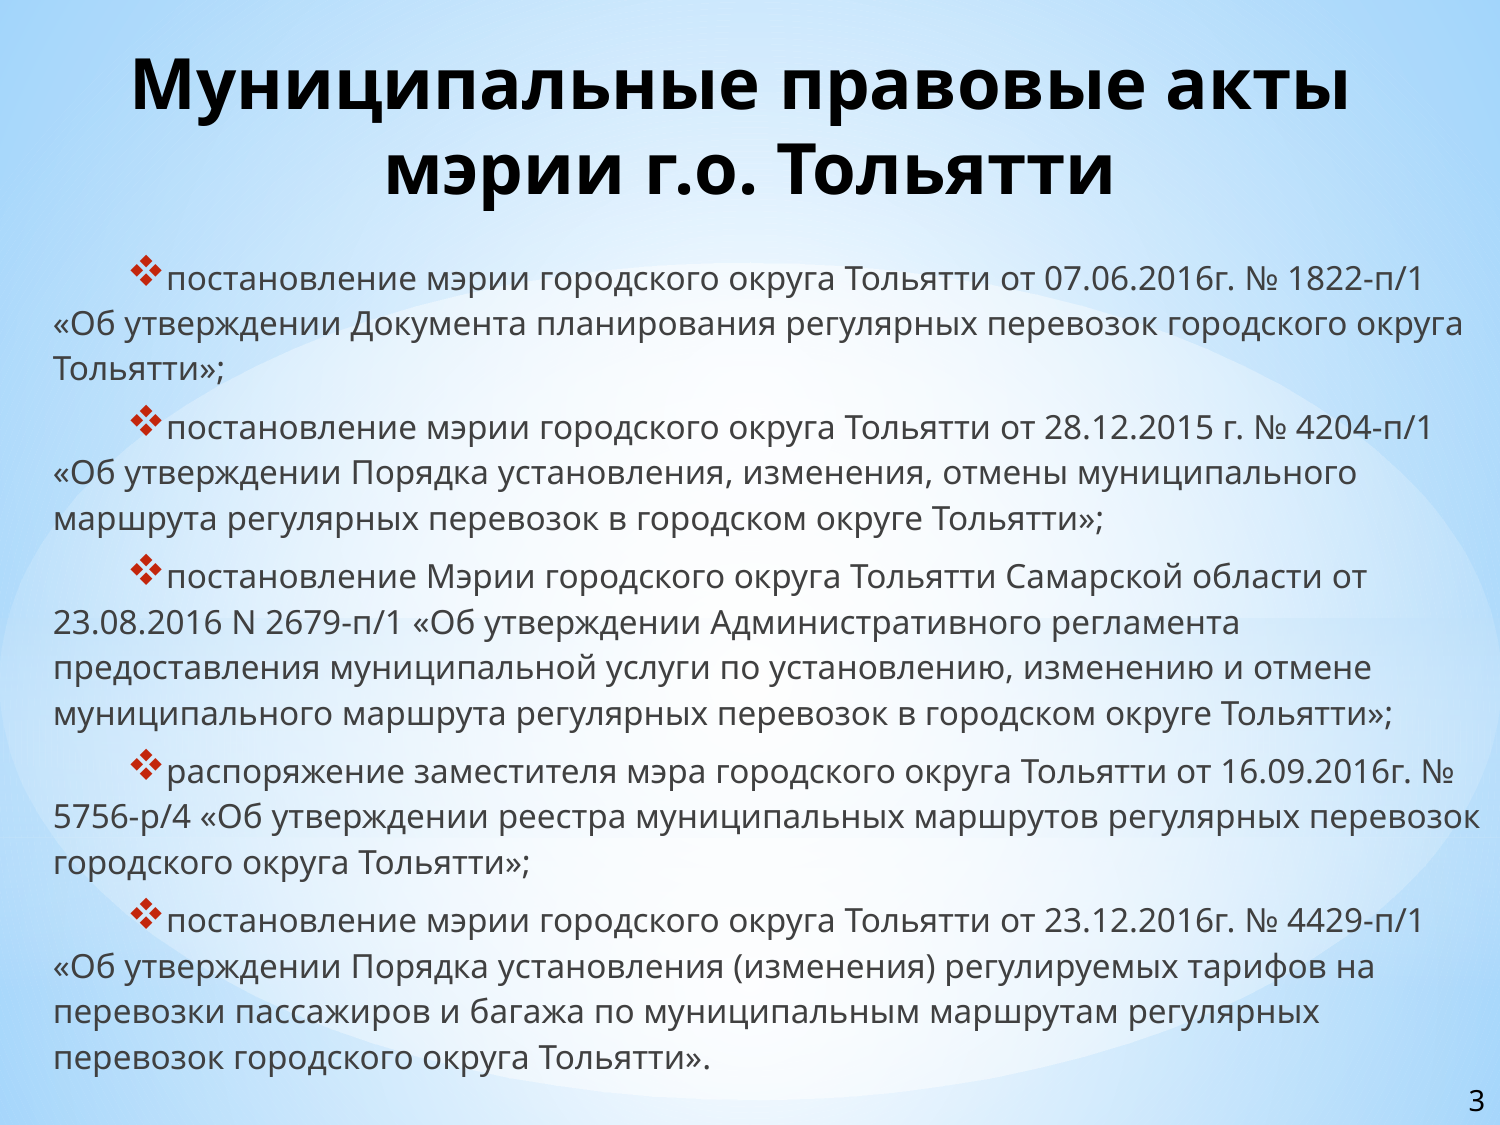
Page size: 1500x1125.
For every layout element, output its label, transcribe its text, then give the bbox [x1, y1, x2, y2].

title Муниципальные правовые акты мэрии г.о. Тольятти [0, 30, 1500, 209]
text_box 3 [1453, 1074, 1500, 1125]
list постановление мэрии городского округа Тольятти от 07.06.2016г. № 1822-п/1 «Об утверждении Документа планирования регулярных перевозок городского округа Тольятти»; постановление мэрии городского округа Тольятти от 28.12.2015 г. № 4204-п/1 «Об утверждении Порядка установления, изменения, отмены муниципального маршрута регулярных перевозок в городском округе Тольятти»; постановление Мэрии городского округа Тольятти Самарской области от 23.08.2016 N 2679-п/1 «Об утверждении Административного регламента предоставления муниципальной услуги по установлению, изменению и отмене муниципального маршрута регулярных перевозок в городском округе Тольятти»; распоряжение заместителя мэра городского округа Тольятти от 16.09.2016г. № 5756-р/4 «Об утверждении реестра муниципальных маршрутов регулярных перевозок городского округа Тольятти»; постановление мэрии городского округа Тольятти от 23.12.2016г. № 4429-п/1 «Об утверждении Порядка установления (изменения) регулируемых тарифов на перевозки пассажиров и багажа по муниципальным маршрутам регулярных перевозок городского округа Тольятти». [0, 243, 1500, 1125]
